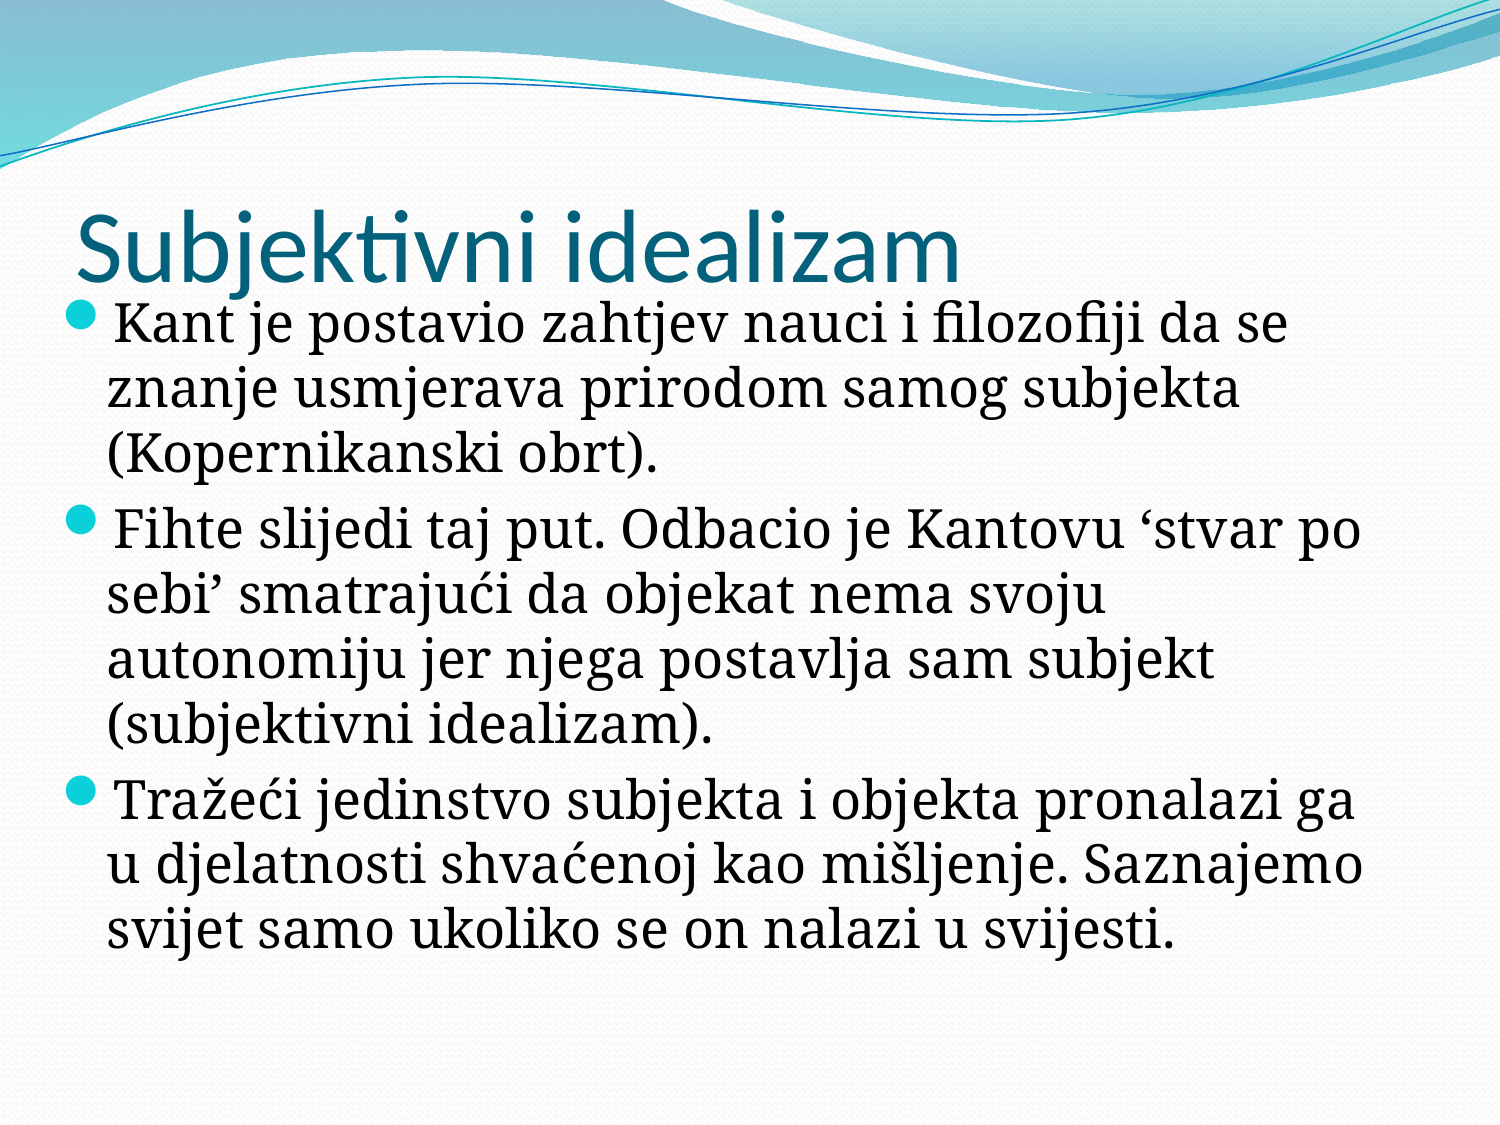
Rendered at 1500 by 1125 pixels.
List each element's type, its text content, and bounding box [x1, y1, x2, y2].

list Kant je postavio zahtjev nauci i filozofiji da se znanje usmjerava prirodom samog subjekta (Kopernikanski obrt). Fihte slijedi taj put. Odbacio je Kantovu ‘stvar po sebi’ smatrajući da objekat nema svoju autonomiju jer njega postavlja sam subjekt (subjektivni idealizam). Tražeći jedinstvo subjekta i objekta pronalazi ga u djelatnosti shvaćenoj kao mišljenje. Saznajemo svijet samo ukoliko se on nalazi u svijesti. [46, 281, 1397, 1054]
title Subjektivni idealizam [75, 115, 1425, 303]
